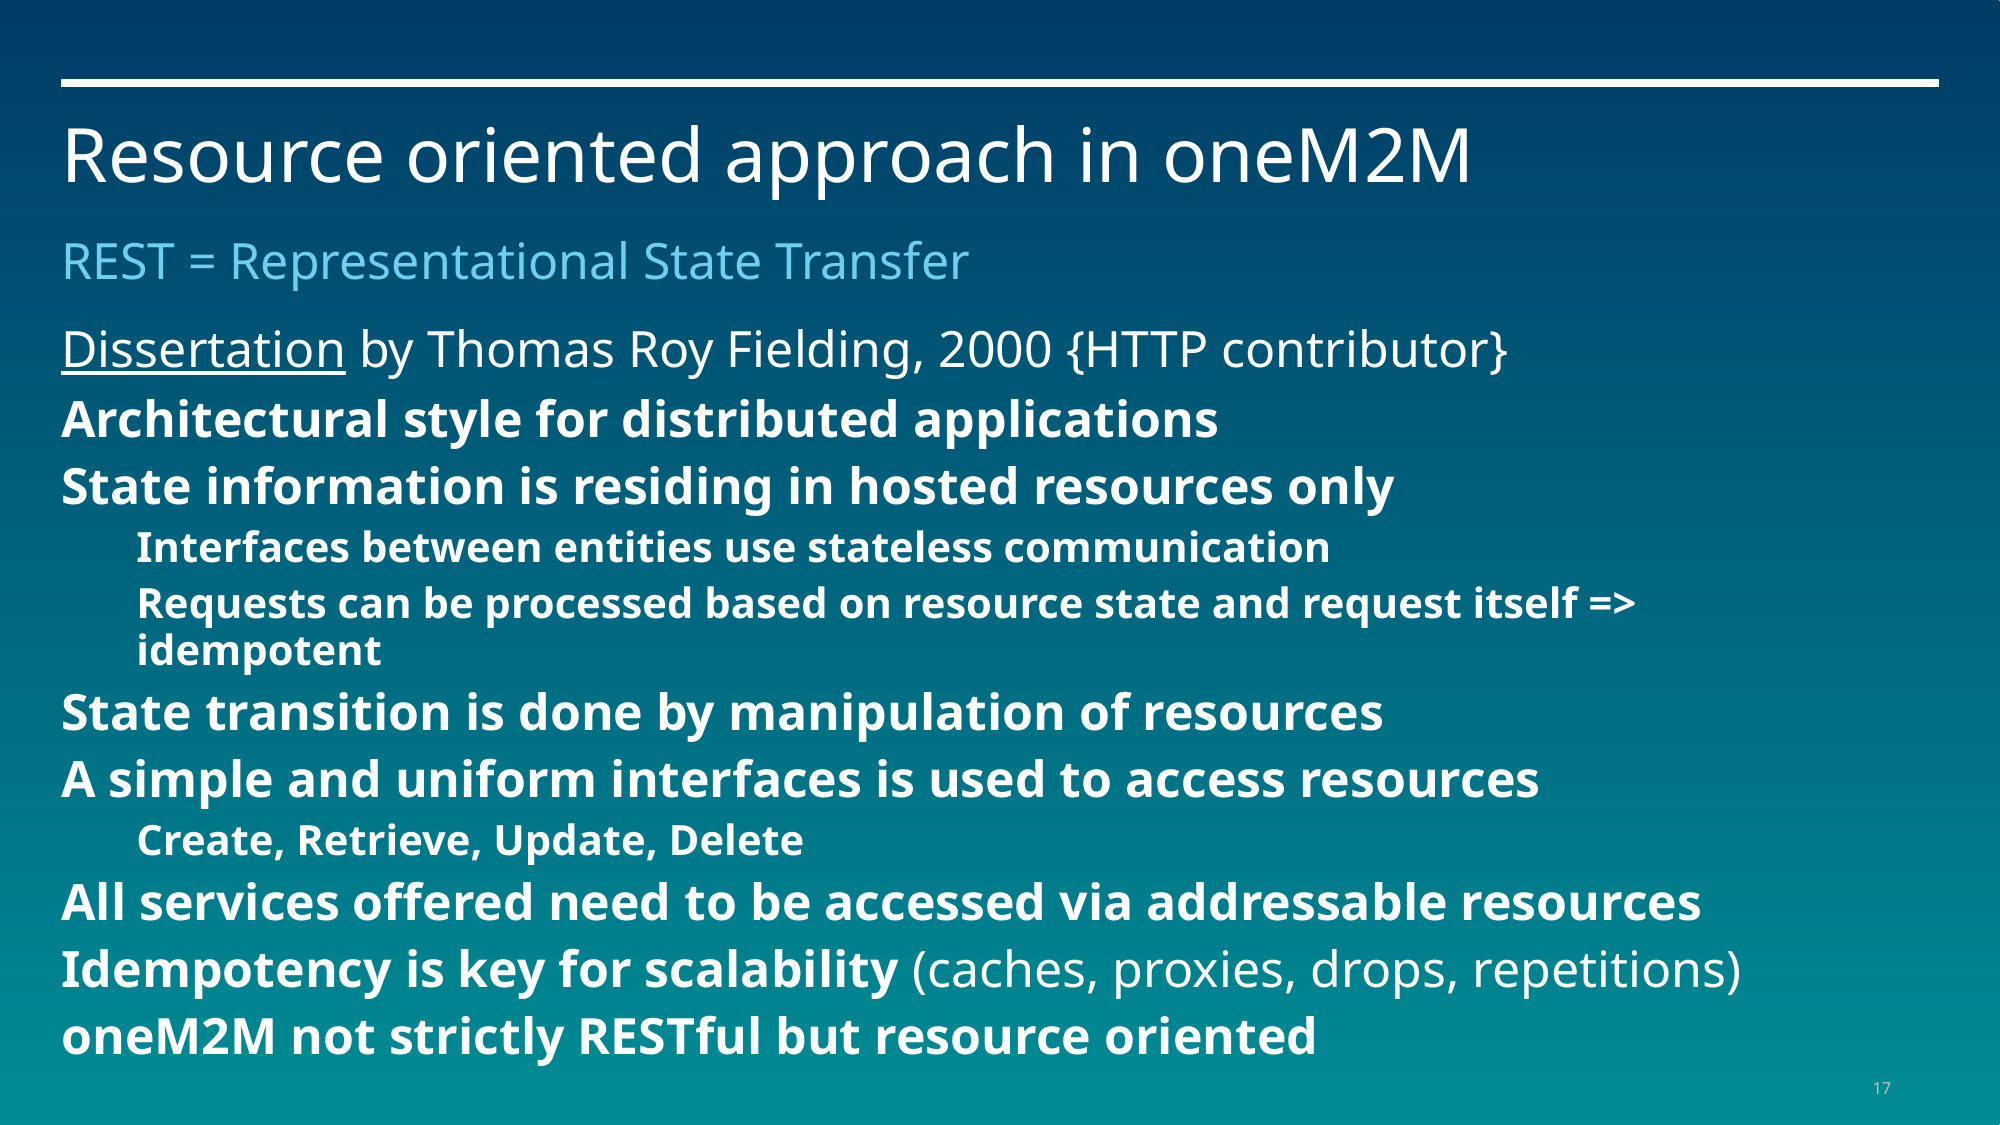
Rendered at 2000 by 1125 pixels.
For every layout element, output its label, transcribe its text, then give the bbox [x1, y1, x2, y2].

title Resource oriented approach in oneM2M [46, 120, 1922, 205]
list Dissertation by Thomas Roy Fielding, 2000 {HTTP contributor} Architectural style for distributed applications State information is residing in hosted resources only Interfaces between entities use stateless communication Requests can be processed based on resource state and request itself => idempotent State transition is done by manipulation of resources A simple and uniform interfaces is used to access resources Create, Retrieve, Update, Delete All services offered need to be accessed via addressable resources Idempotency is key for scalability (caches, proxies, drops, repetitions) oneM2M not strictly RESTful but resource oriented [46, 317, 1875, 1052]
list REST = Representational State Transfer [46, 233, 1922, 292]
